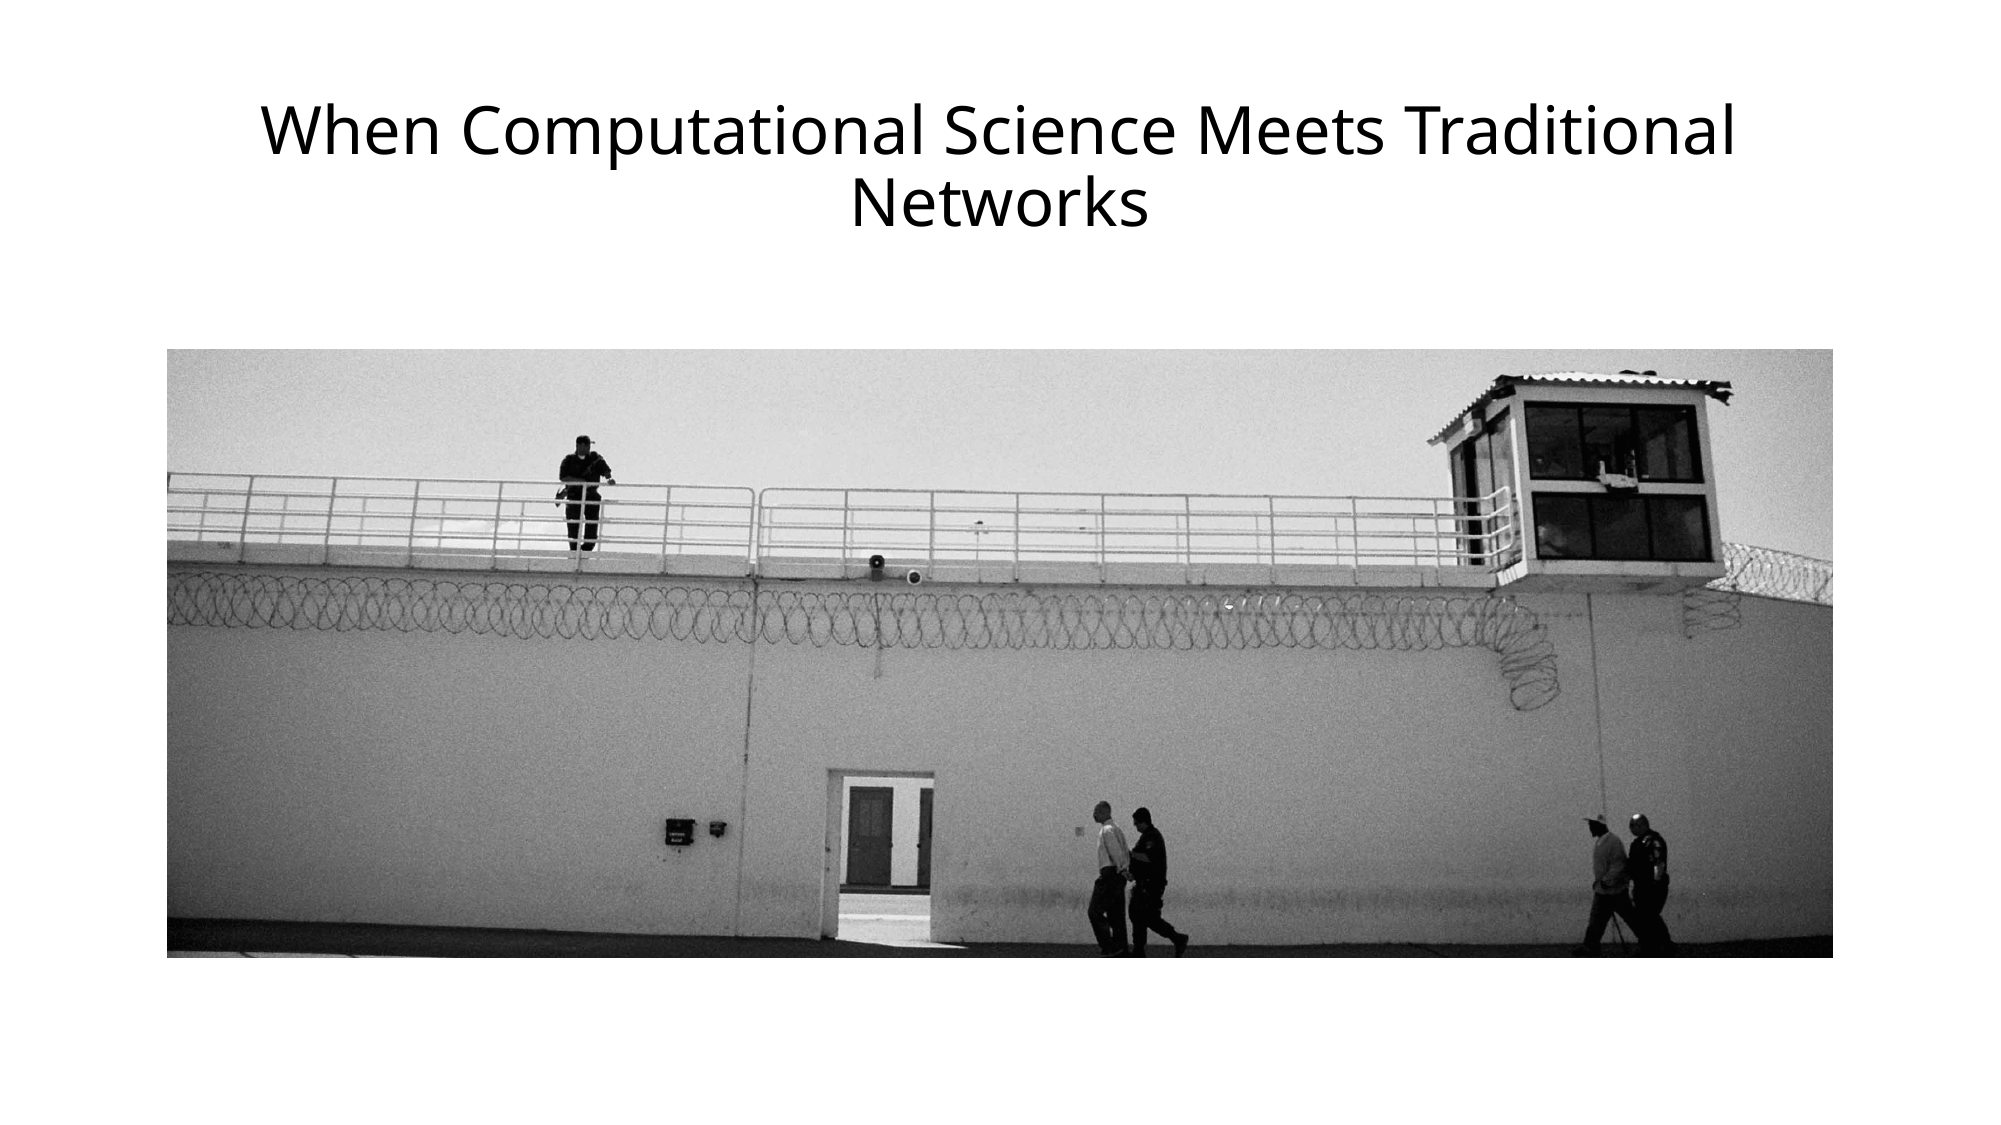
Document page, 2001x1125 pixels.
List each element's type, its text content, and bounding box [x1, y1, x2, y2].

title When Computational Science Meets Traditional Networks [137, 59, 1863, 278]
picture [167, 349, 1833, 958]
